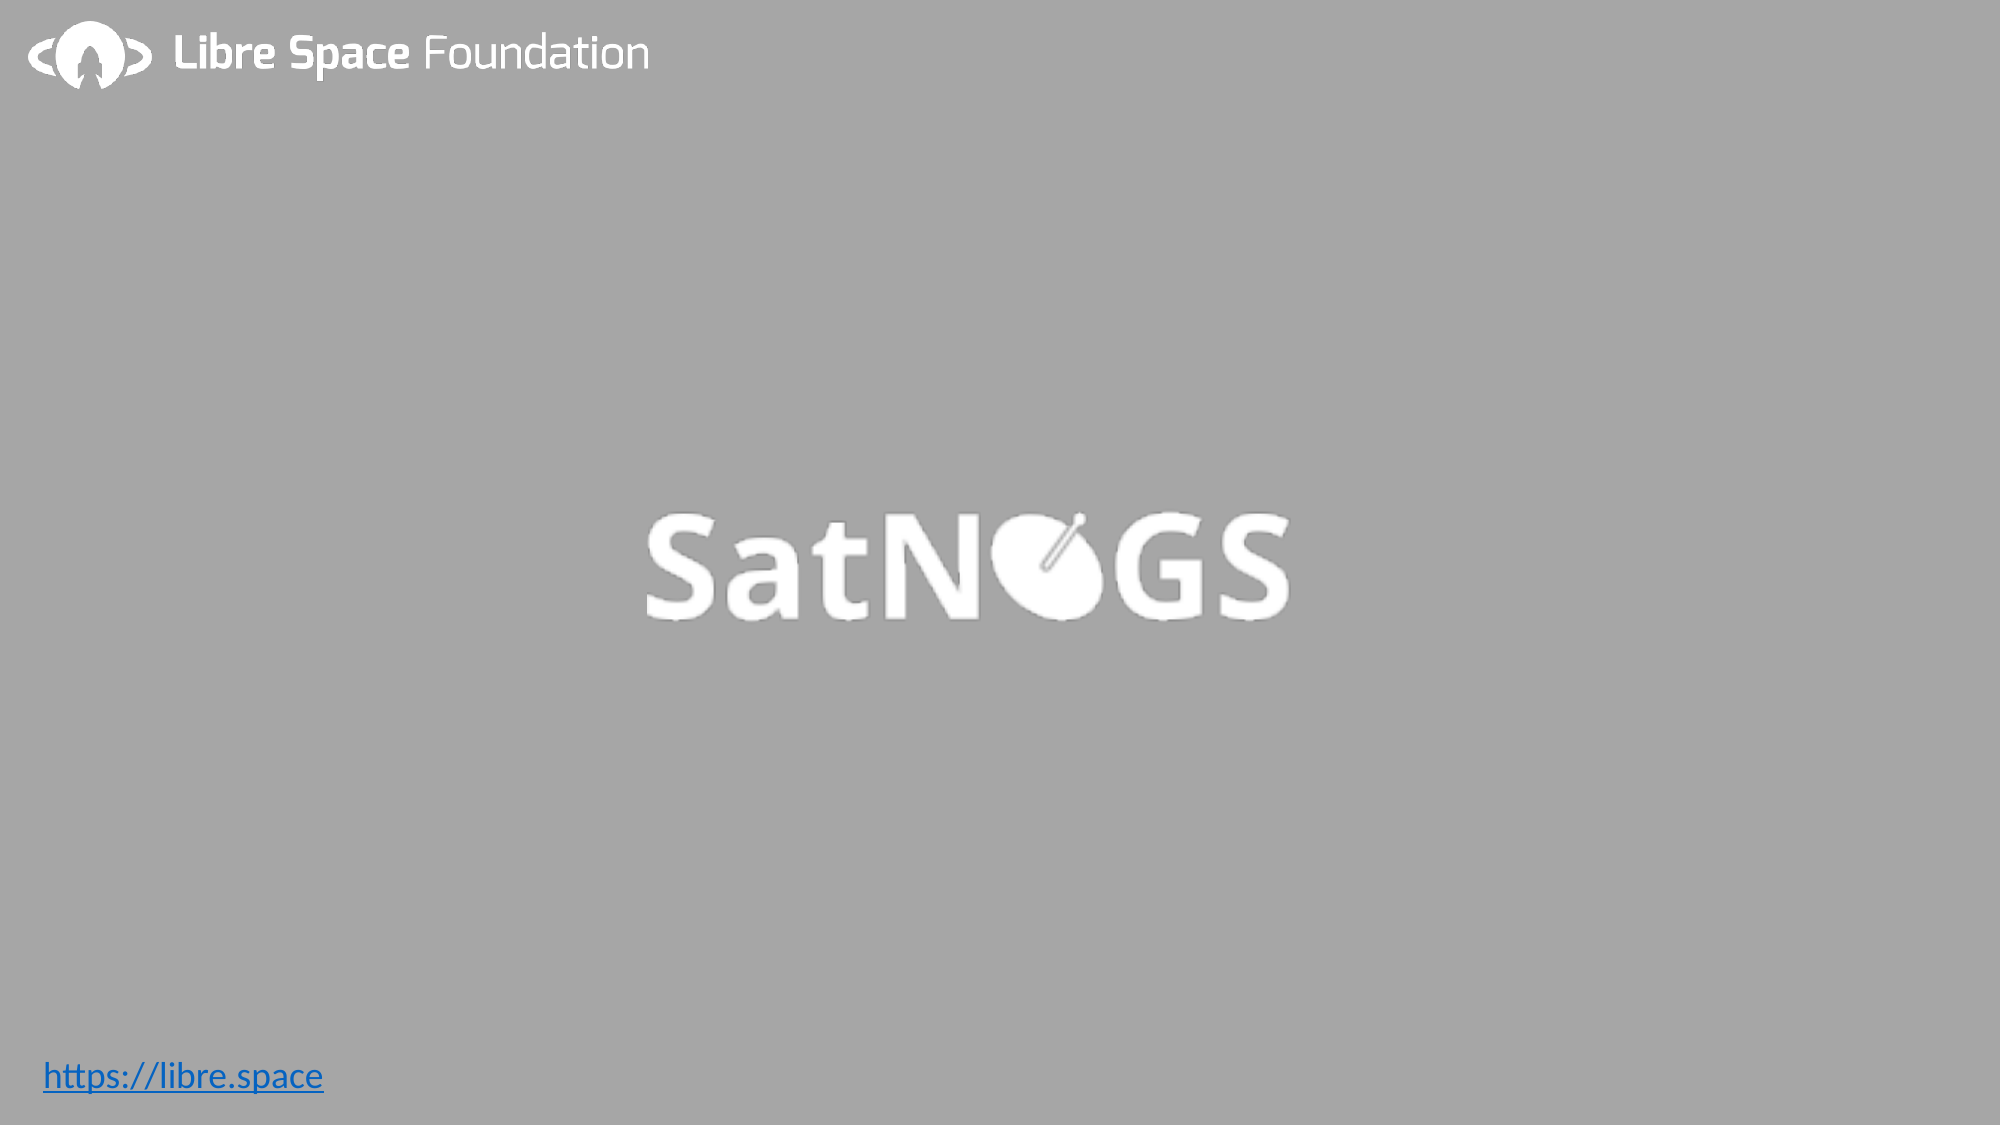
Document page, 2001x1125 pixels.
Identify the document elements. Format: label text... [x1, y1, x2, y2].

picture [28, 20, 648, 89]
text_box https://libre.space [28, 1043, 851, 1103]
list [647, 448, 1541, 687]
